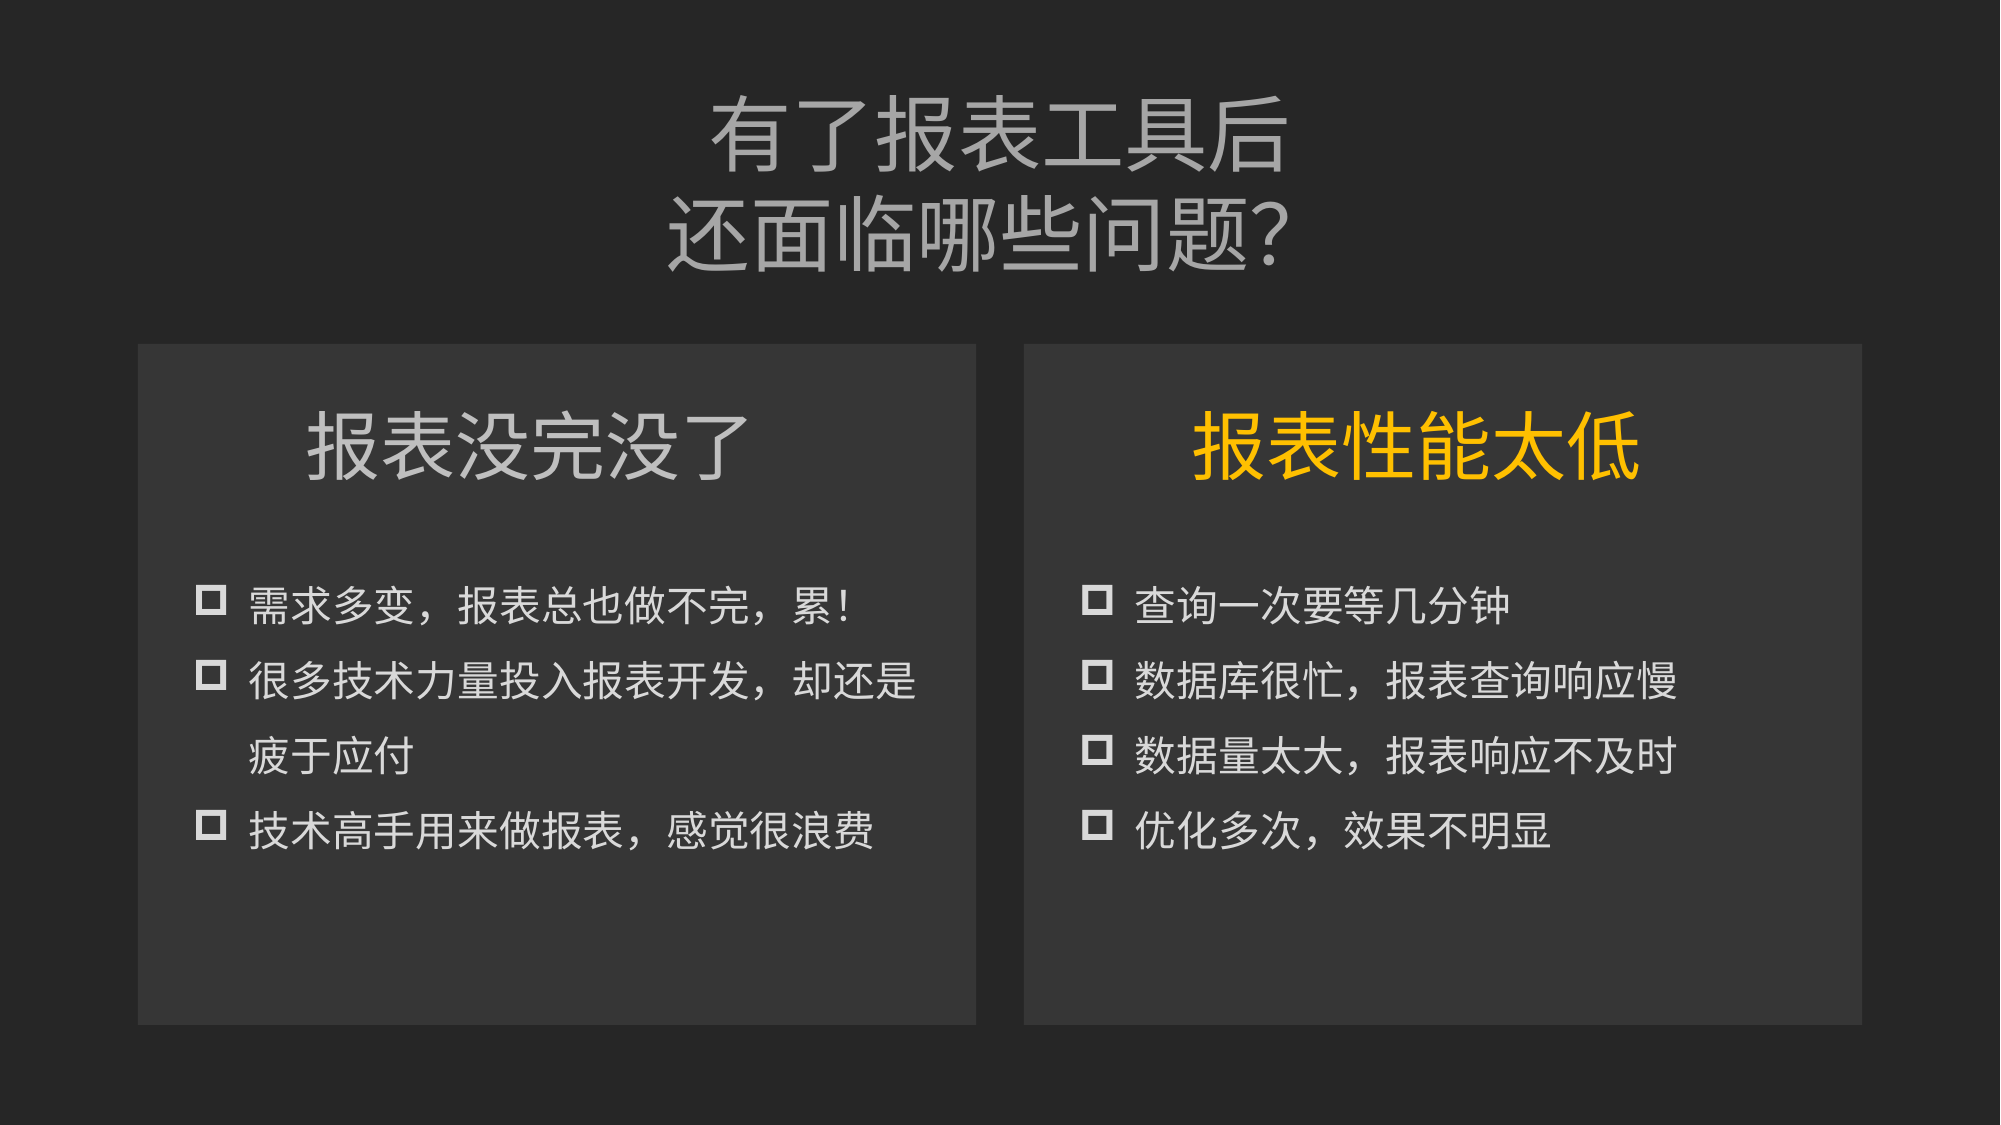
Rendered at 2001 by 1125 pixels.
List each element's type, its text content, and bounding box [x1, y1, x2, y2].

text_box 查询一次要等几分钟 数据库很忙，报表查询响应慢 数据量太大，报表响应不及时 优化多次，效果不明显 [1063, 547, 1823, 938]
text_box 报表没完没了 [290, 392, 771, 498]
text_box [137, 343, 977, 1026]
text_box 报表性能太低 [1176, 392, 1657, 498]
text_box [1023, 343, 1863, 1026]
text_box 有了报表工具后 还面临哪些问题？ [652, 75, 1348, 290]
text_box 需求多变，报表总也做不完，累！ 很多技术力量投入报表开发，却还是疲于应付 技术高手用来做报表，感觉很浪费 [177, 547, 936, 863]
